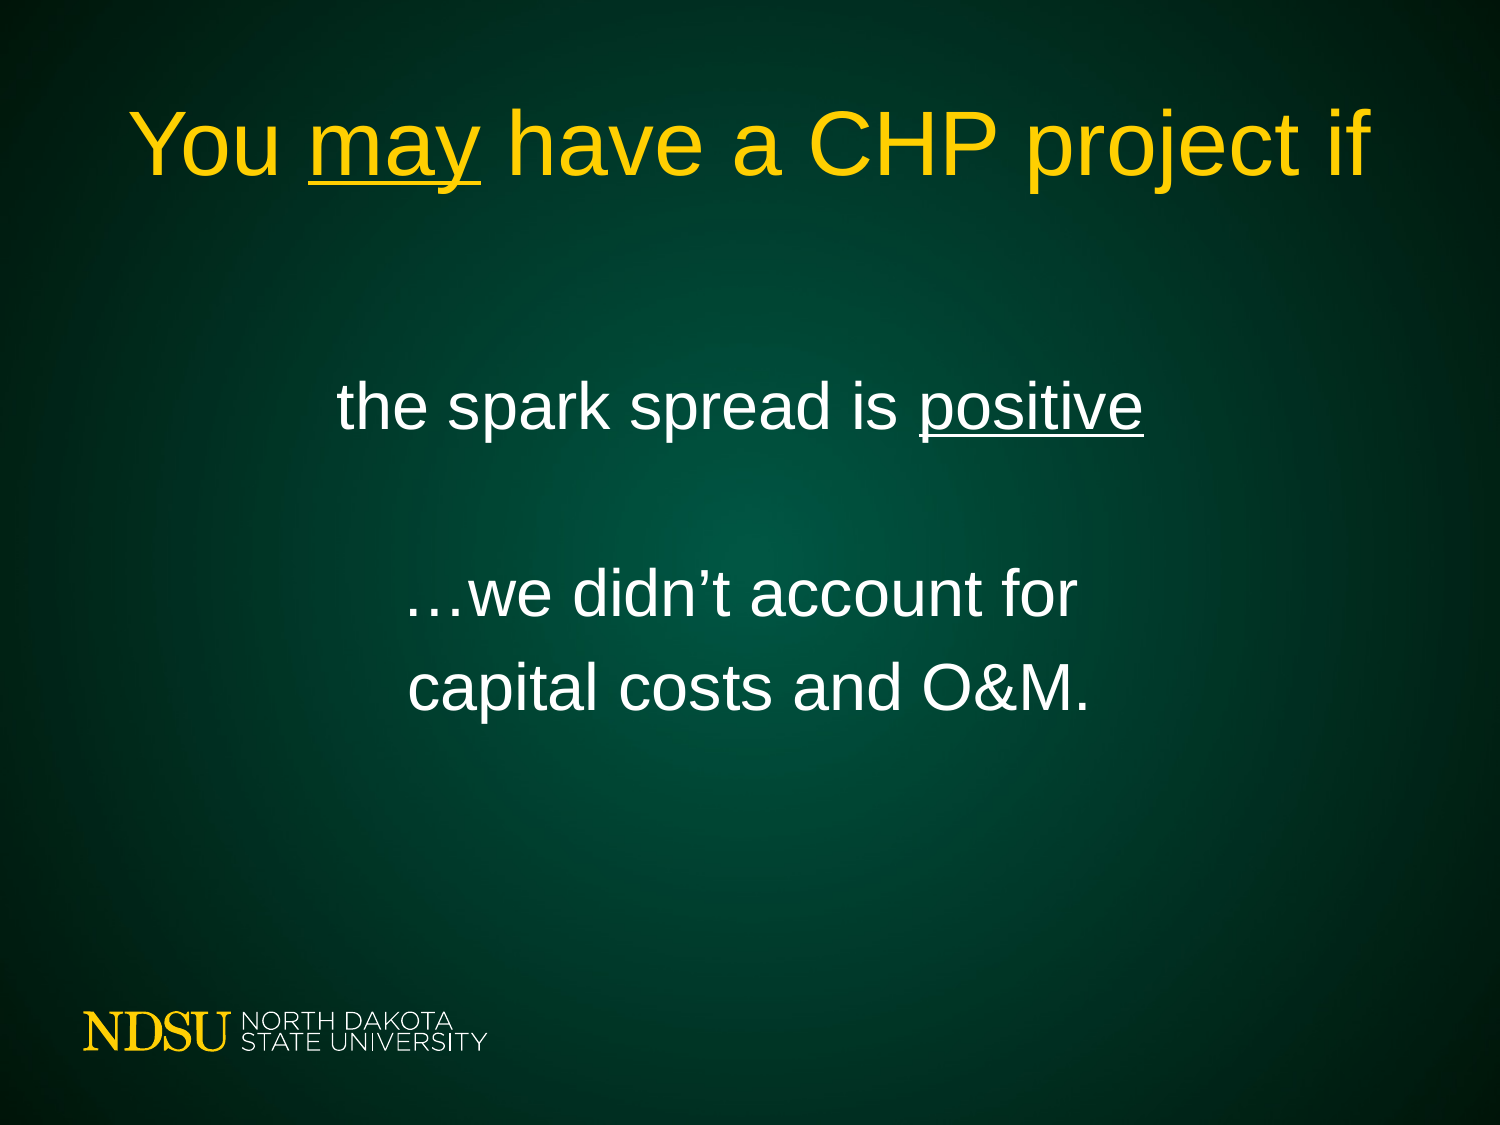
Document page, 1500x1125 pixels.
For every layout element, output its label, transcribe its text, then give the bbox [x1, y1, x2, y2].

list the spark spread is positive …we didn’t account for capital costs and O&M. [75, 262, 1425, 1005]
title You may have a CHP project if [75, 45, 1425, 233]
picture [0, 0, 1500, 1125]
